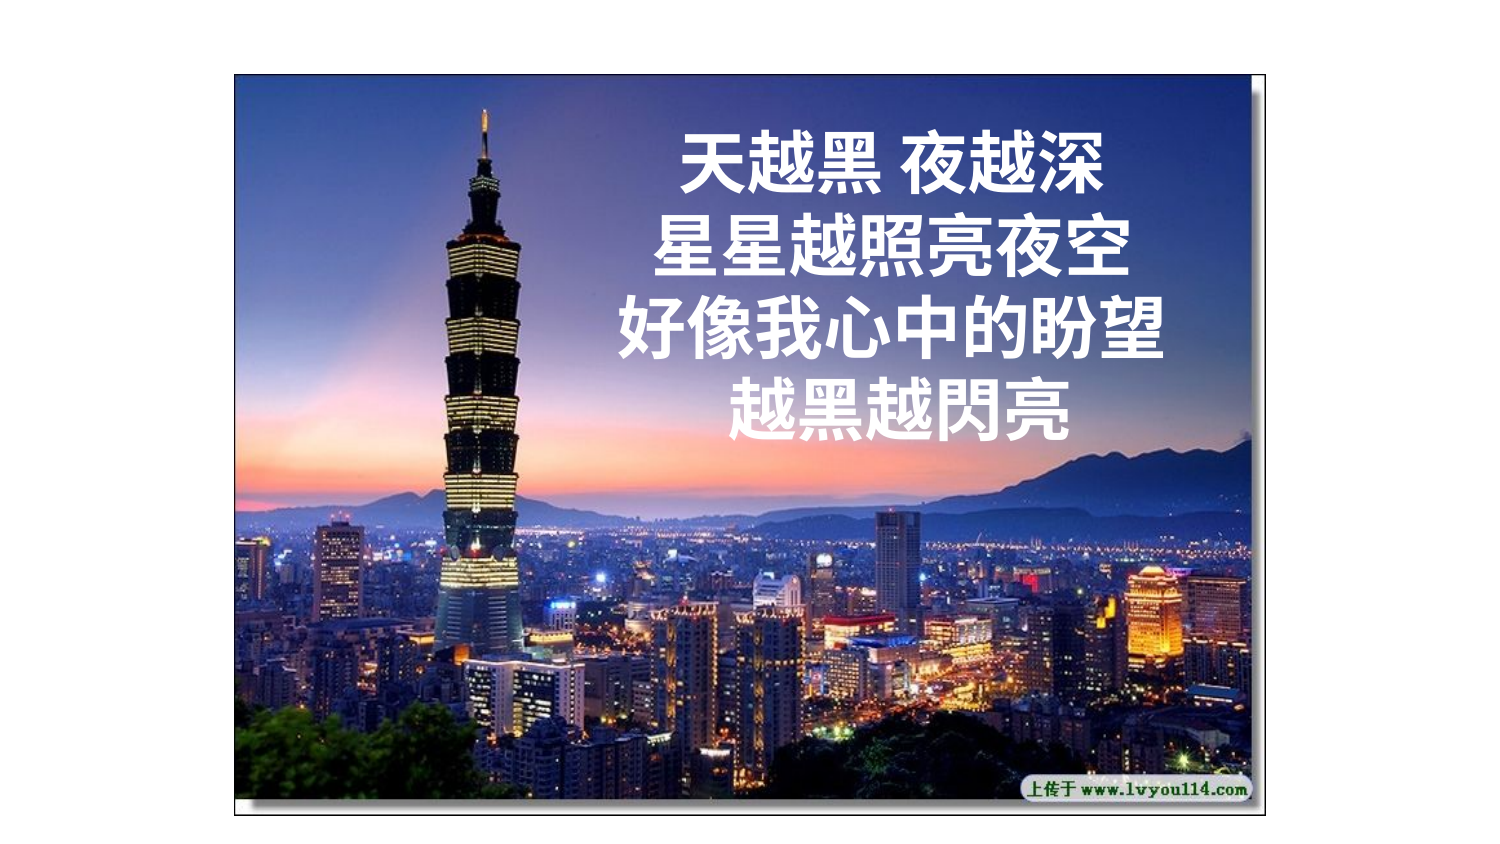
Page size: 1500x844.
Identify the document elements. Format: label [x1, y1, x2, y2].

picture [234, 74, 1266, 816]
